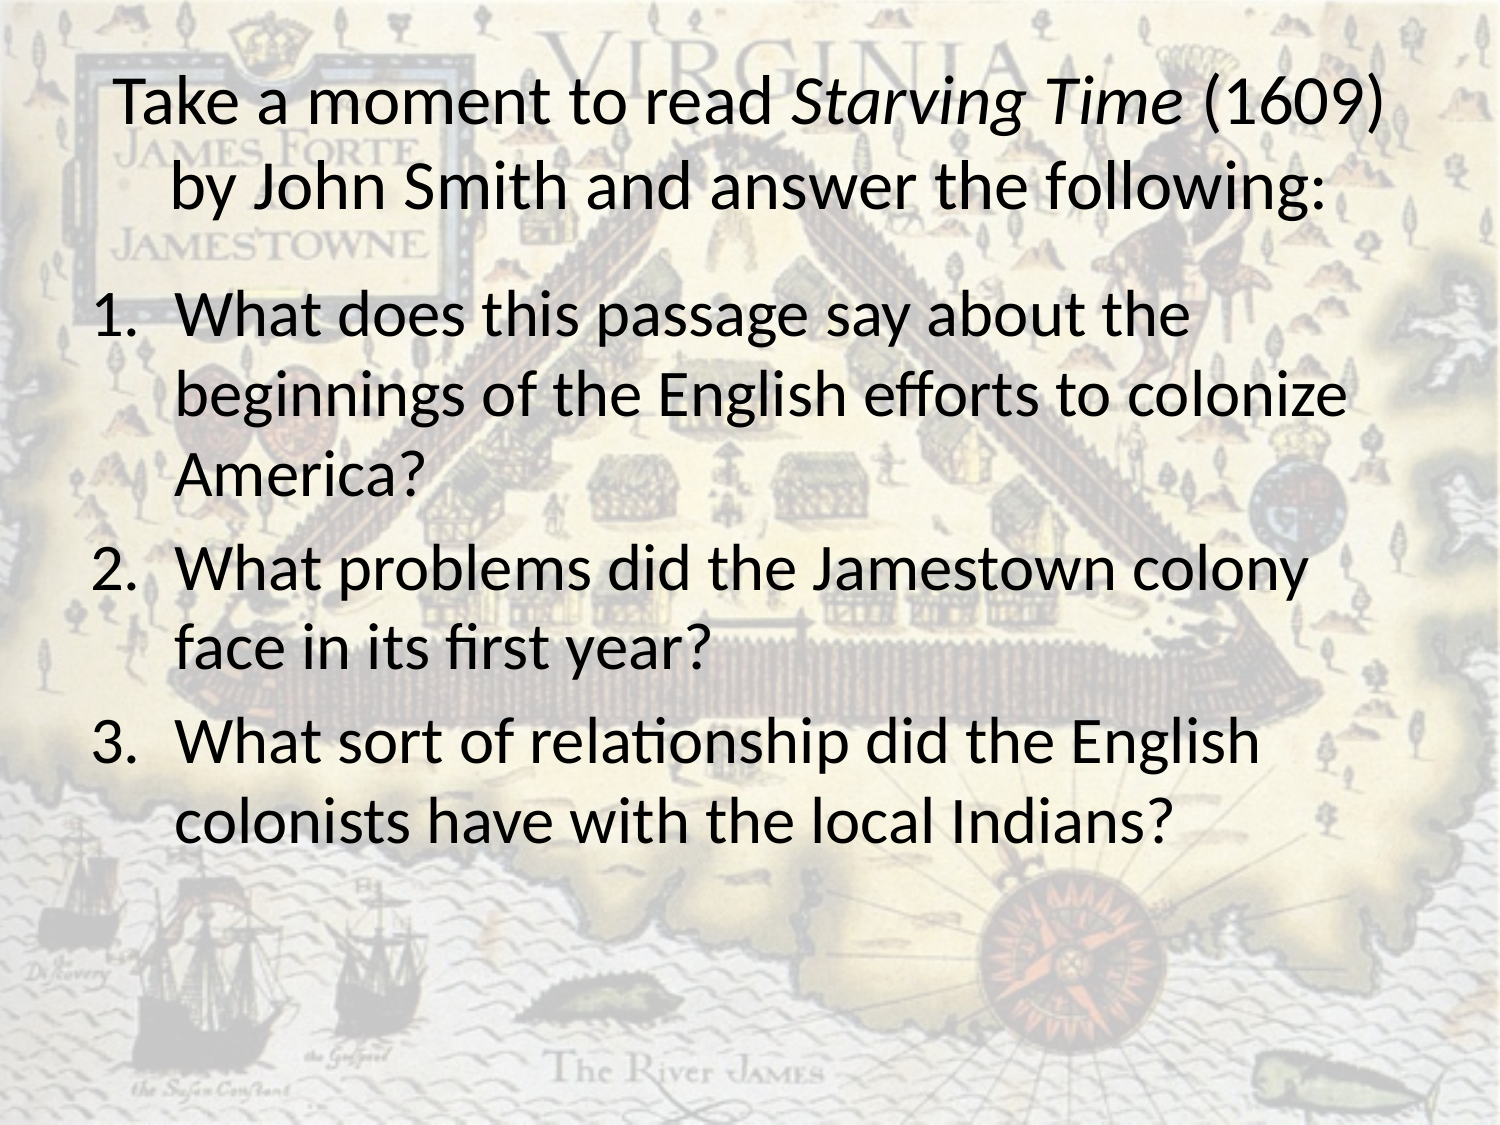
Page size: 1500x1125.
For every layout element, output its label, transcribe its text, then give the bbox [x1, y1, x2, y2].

list What does this passage say about the beginnings of the English efforts to colonize America? What problems did the Jamestown colony face in its first year? What sort of relationship did the English colonists have with the local Indians? [75, 262, 1425, 1005]
title Take a moment to read Starving Time (1609) by John Smith and answer the following: [75, 45, 1425, 233]
